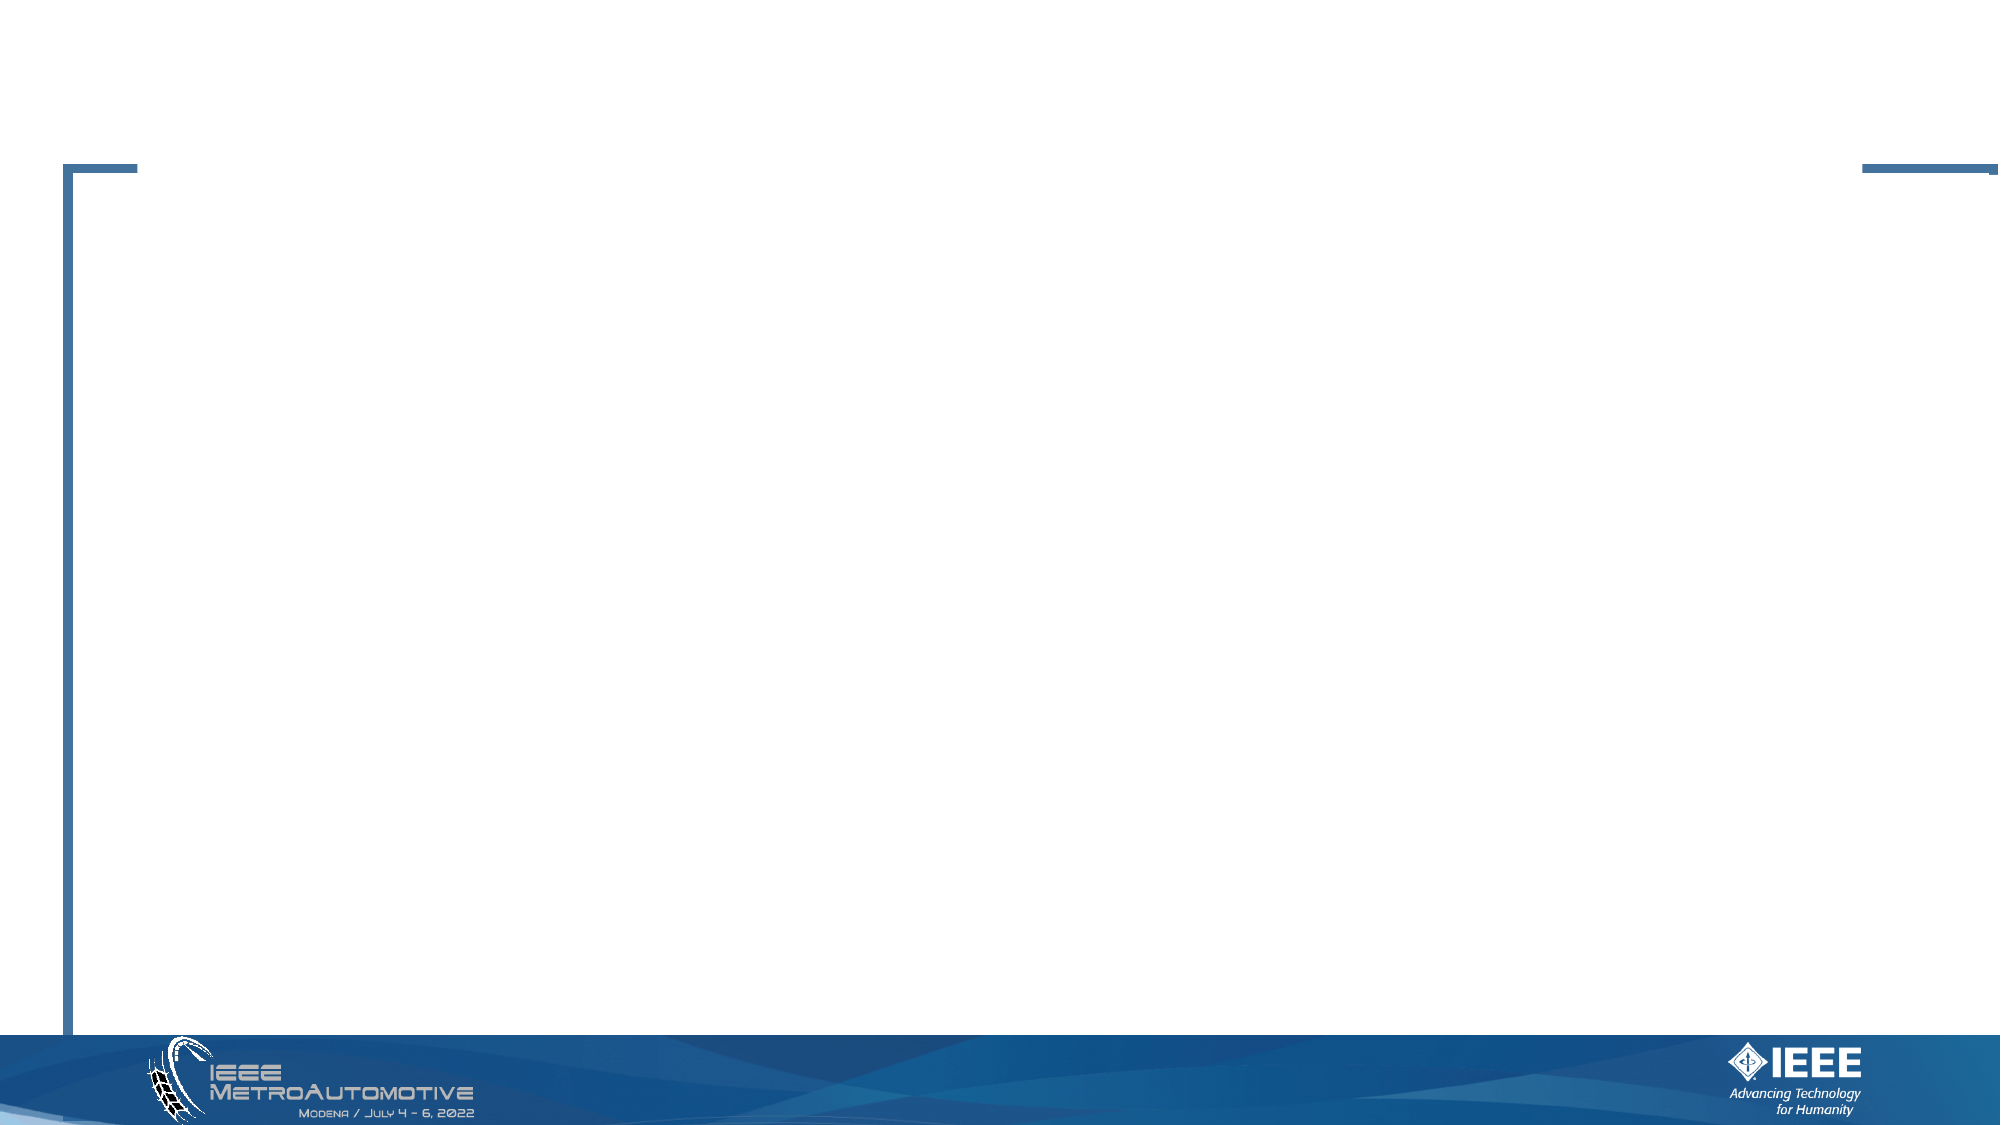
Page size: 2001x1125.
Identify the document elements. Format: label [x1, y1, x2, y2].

picture [0, 1035, 135, 1125]
picture [253, 1035, 2000, 1125]
